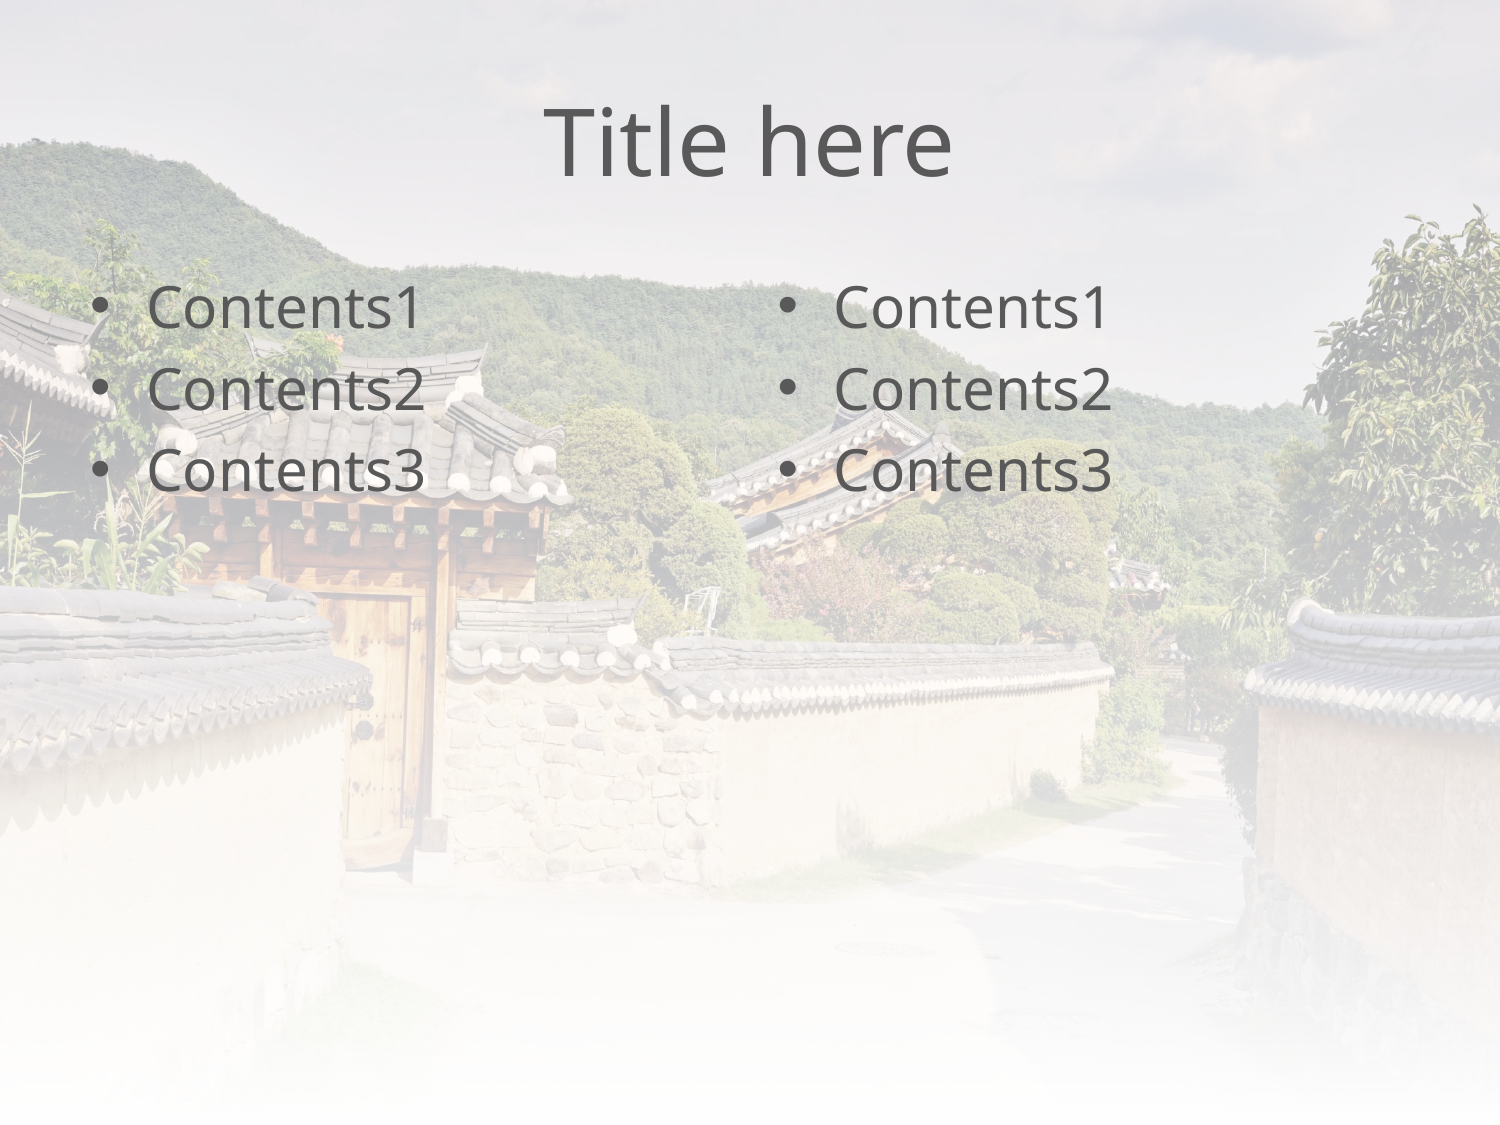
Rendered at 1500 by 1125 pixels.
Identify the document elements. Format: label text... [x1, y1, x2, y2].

text_box [0, 0, 1500, 1125]
list Contents1 Contents2 Contents3 [762, 262, 1425, 1005]
title Title here [75, 45, 1425, 233]
list Contents1 Contents2 Contents3 [75, 262, 738, 1005]
